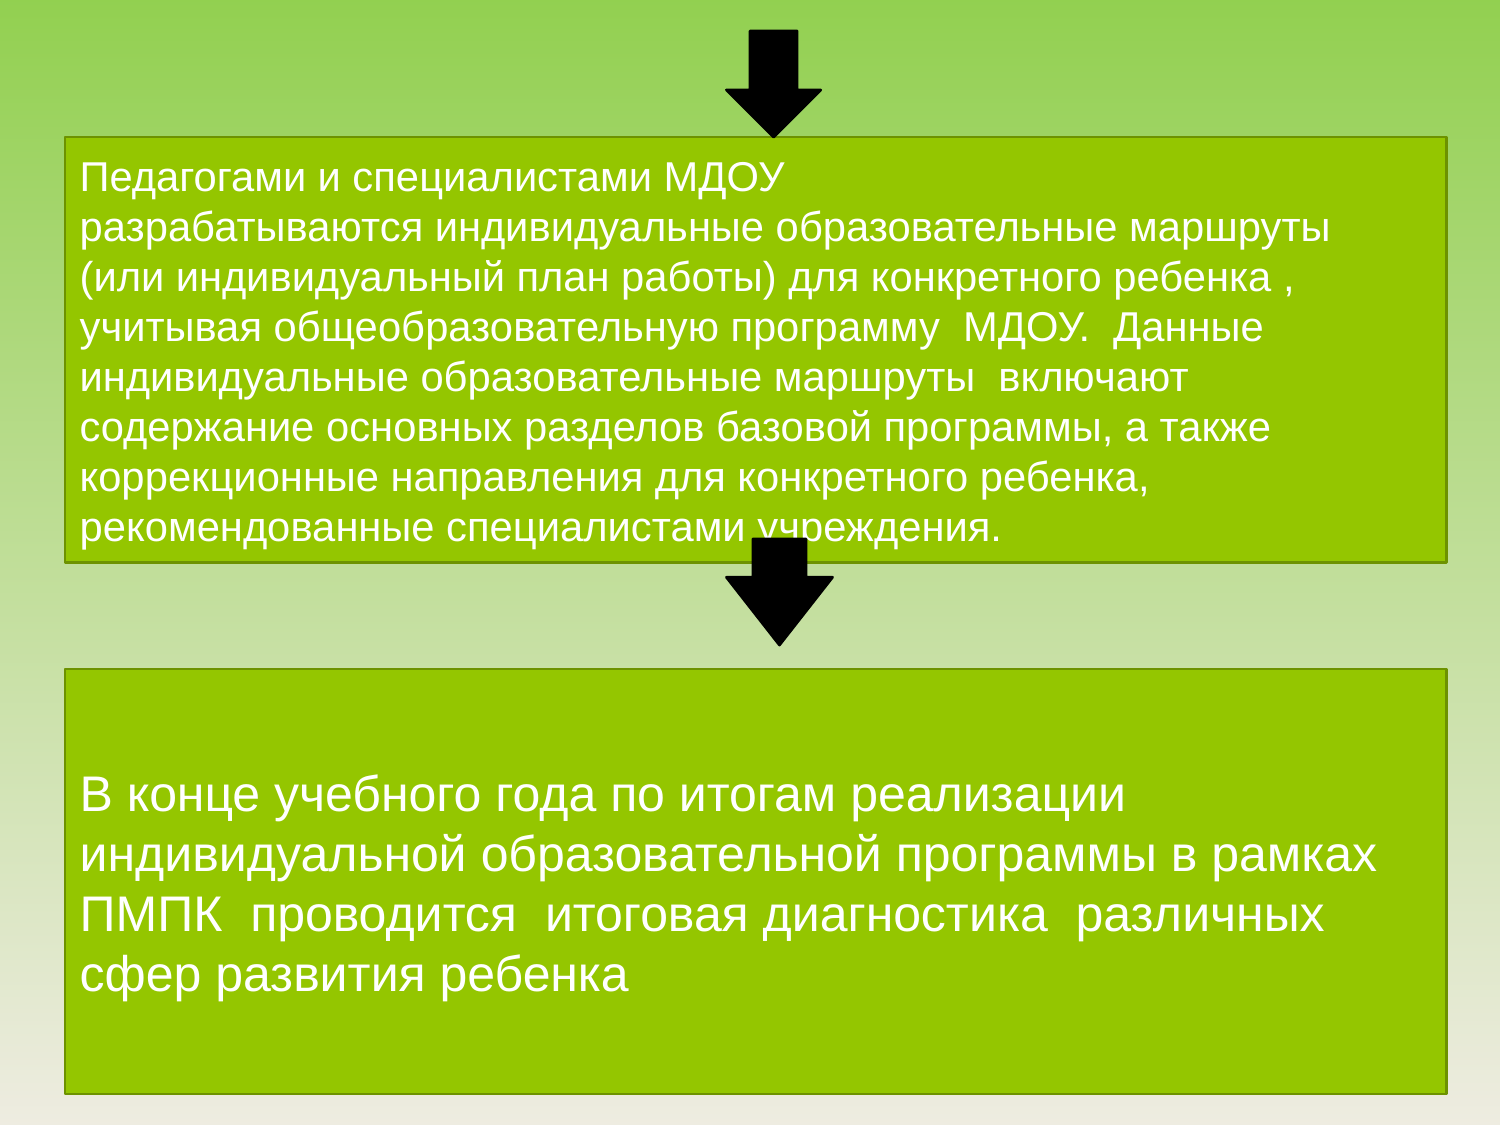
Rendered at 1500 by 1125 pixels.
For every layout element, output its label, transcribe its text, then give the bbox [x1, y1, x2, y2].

text_box [726, 538, 833, 646]
text_box Педагогами и специалистами МДОУ разрабатываются индивидуальные образовательные маршруты (или индивидуальный план работы) для конкретного ребенка , учитывая общеобразовательную программу МДОУ. Данные индивидуальные образовательные маршруты включают содержание основных разделов базовой программы, а также коррекционные направления для конкретного ребенка, рекомендованные специалистами учреждения. [64, 137, 1447, 563]
text_box В конце учебного года по итогам реализации индивидуальной образовательной программы в рамках ПМПК проводится итоговая диагностика различных сфер развития ребенка [64, 668, 1447, 1094]
text_box [726, 30, 821, 138]
